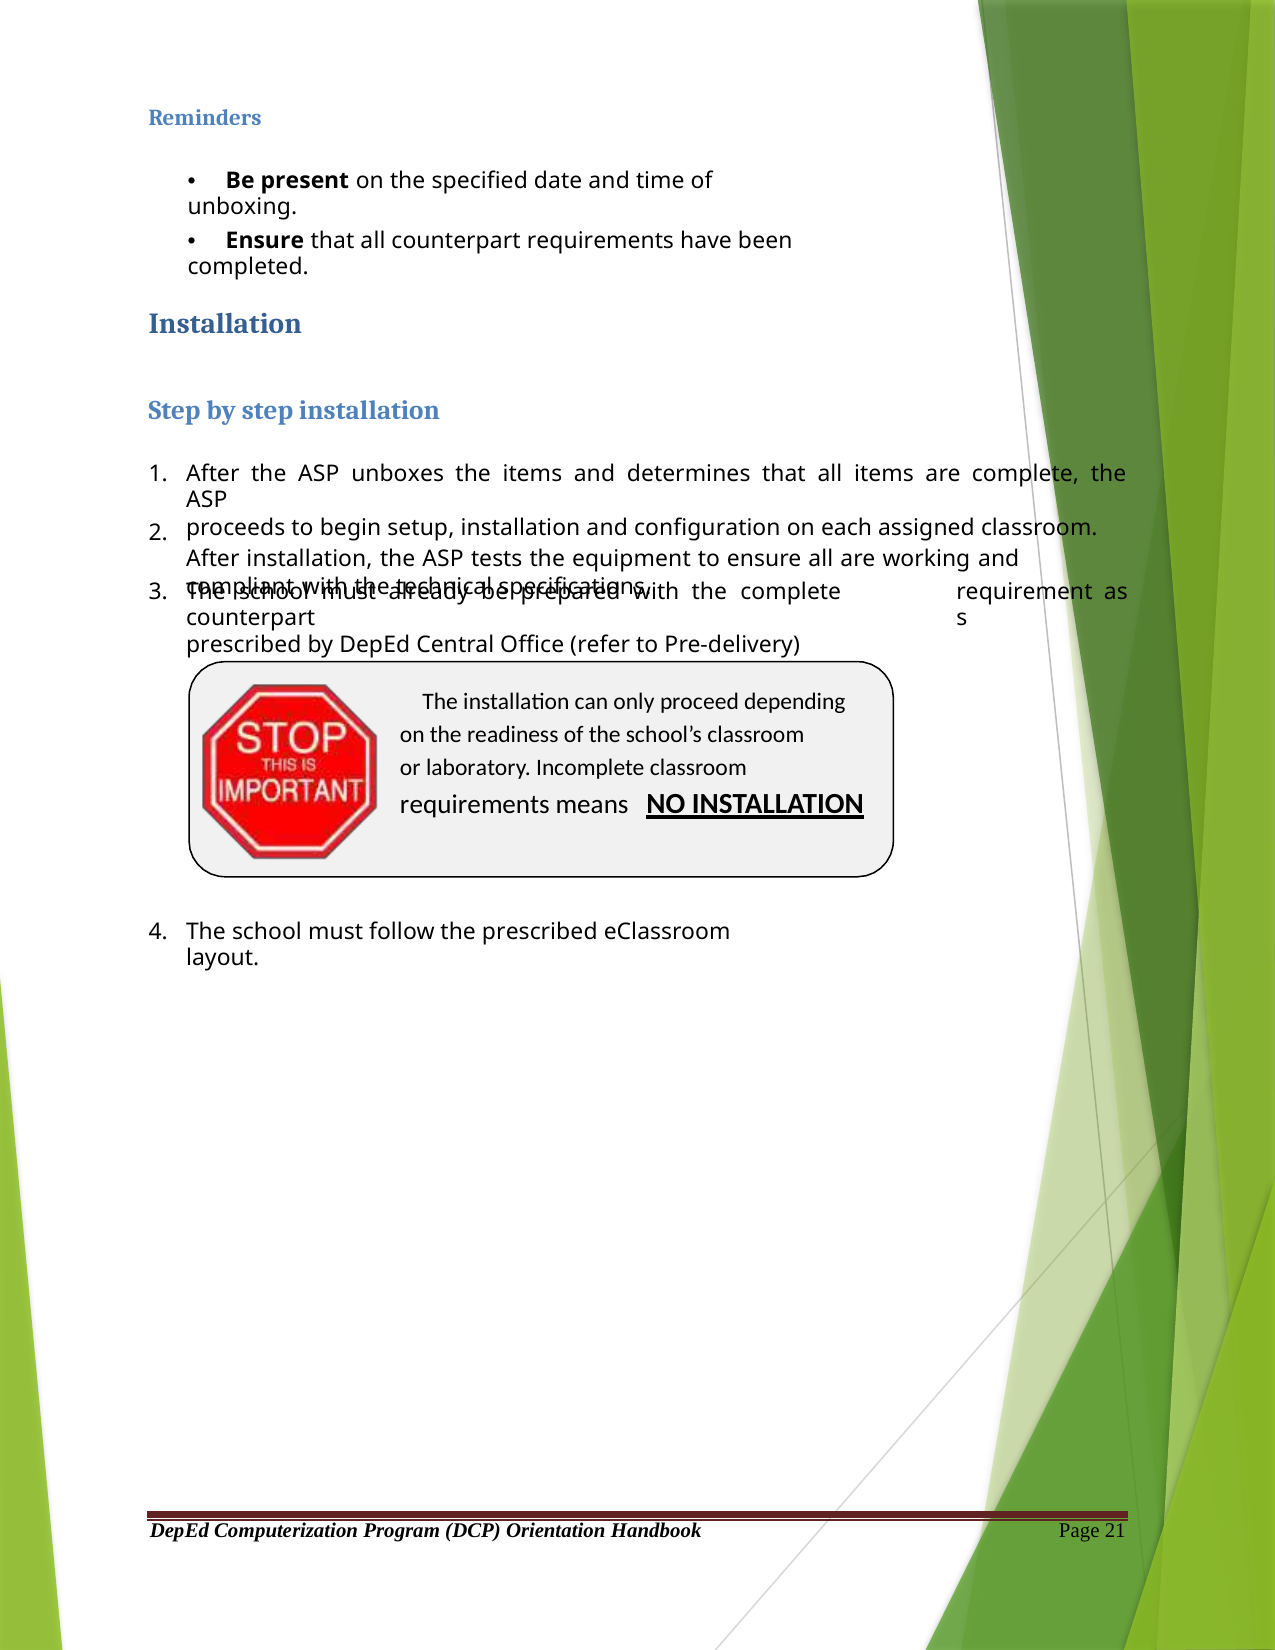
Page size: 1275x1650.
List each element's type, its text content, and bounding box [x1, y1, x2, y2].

text_box [198, 680, 382, 864]
text_box 4. [146, 918, 174, 946]
text_box Installation [146, 307, 311, 342]
text_box 2. [146, 519, 174, 547]
text_box DepEd Computerization Program (DCP) Orientation Handbook [147, 1517, 706, 1543]
text_box After the ASP unboxes the items and determines that all items are complete, the ASP proceeds to begin setup, installation and configuration on each assigned classroom. After installation, the ASP tests the equipment to ensure all are working and compliant with the technical specifications. [183, 460, 1132, 576]
text_box [189, 661, 894, 877]
text_box as [1101, 578, 1132, 606]
text_box The installation can only proceed depending on the readiness of the school’s classroom or laboratory. Incomplete classroom requirements means NO INSTALLATION [387, 688, 881, 822]
text_box • Be present on the specified date and time of unboxing. [185, 166, 803, 195]
text_box • Ensure that all counterpart requirements have been completed. [185, 226, 883, 255]
text_box The school must follow the prescribed eClassroom layout. [183, 918, 775, 946]
text_box The school must already be prepared with the complete counterpart prescribed by DepEd Central Office (refer to Pre-delivery) [183, 578, 948, 634]
text_box Step by step installation [146, 395, 453, 428]
text_box requirements [954, 578, 1095, 606]
text_box 3. [146, 578, 174, 606]
text_box Reminders [146, 104, 270, 133]
text_box 1. [146, 460, 174, 488]
text_box Page 21 [1056, 1517, 1131, 1543]
